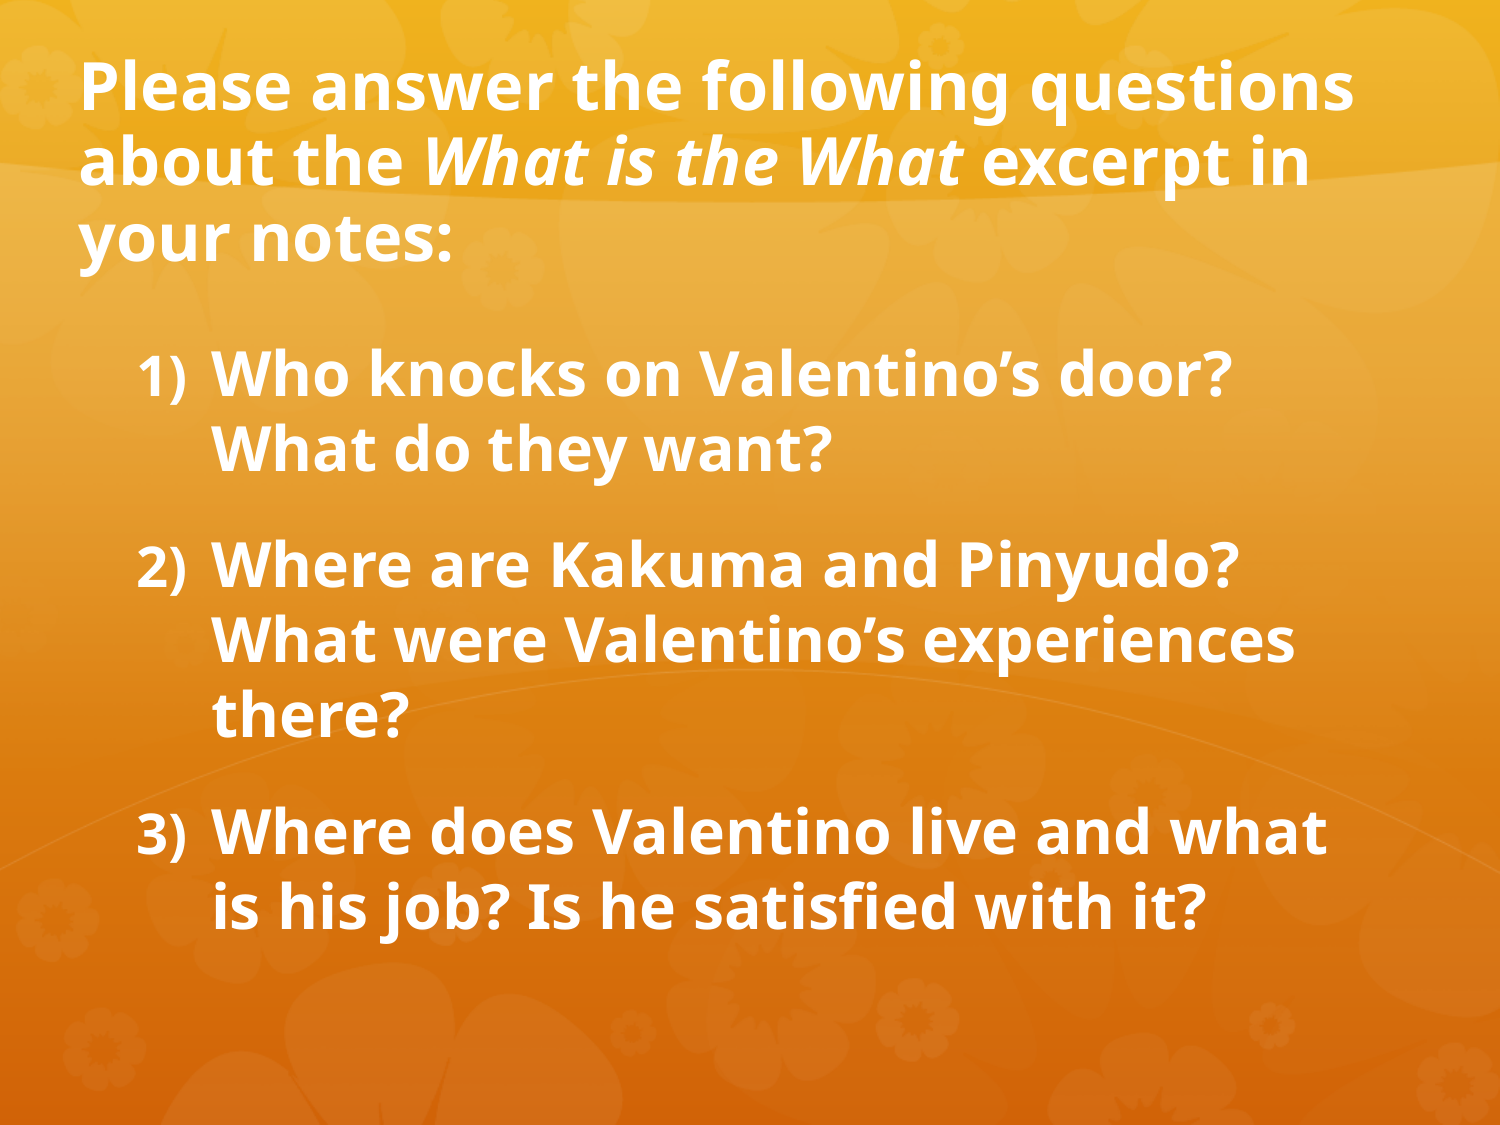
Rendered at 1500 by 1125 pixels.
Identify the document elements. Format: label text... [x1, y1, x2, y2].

picture [0, 0, 1500, 1125]
list Who knocks on Valentino’s door? What do they want? Where are Kakuma and Pinyudo? What were Valentino’s experiences there? Where does Valentino live and what is his job? Is he satisfied with it? [121, 326, 1374, 1089]
title Please answer the following questions about the What is the What excerpt in your notes: [63, 30, 1445, 297]
